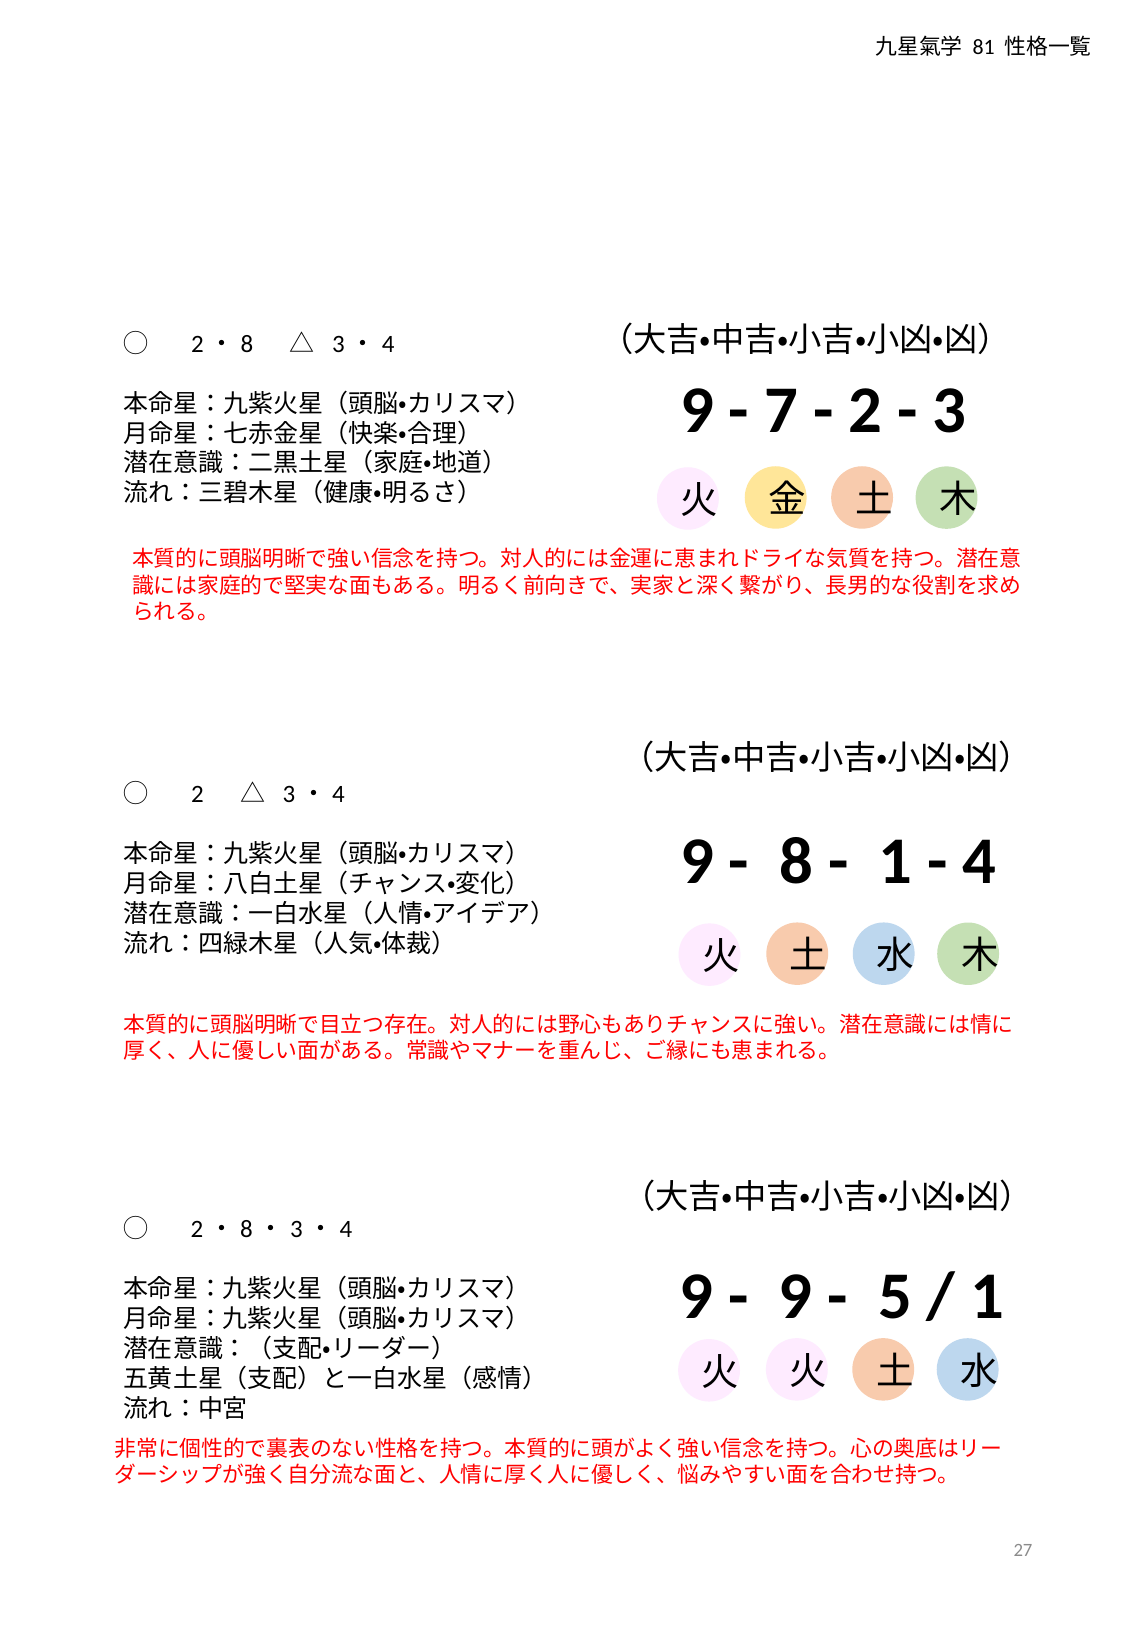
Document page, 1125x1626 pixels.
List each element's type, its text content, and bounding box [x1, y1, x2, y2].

slide_number 27 [794, 1506, 1048, 1593]
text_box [108, 728, 1095, 1072]
text_box 九星氣学 81 性格一覧 [860, 24, 1107, 66]
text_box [108, 310, 1074, 633]
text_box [99, 1168, 1096, 1496]
